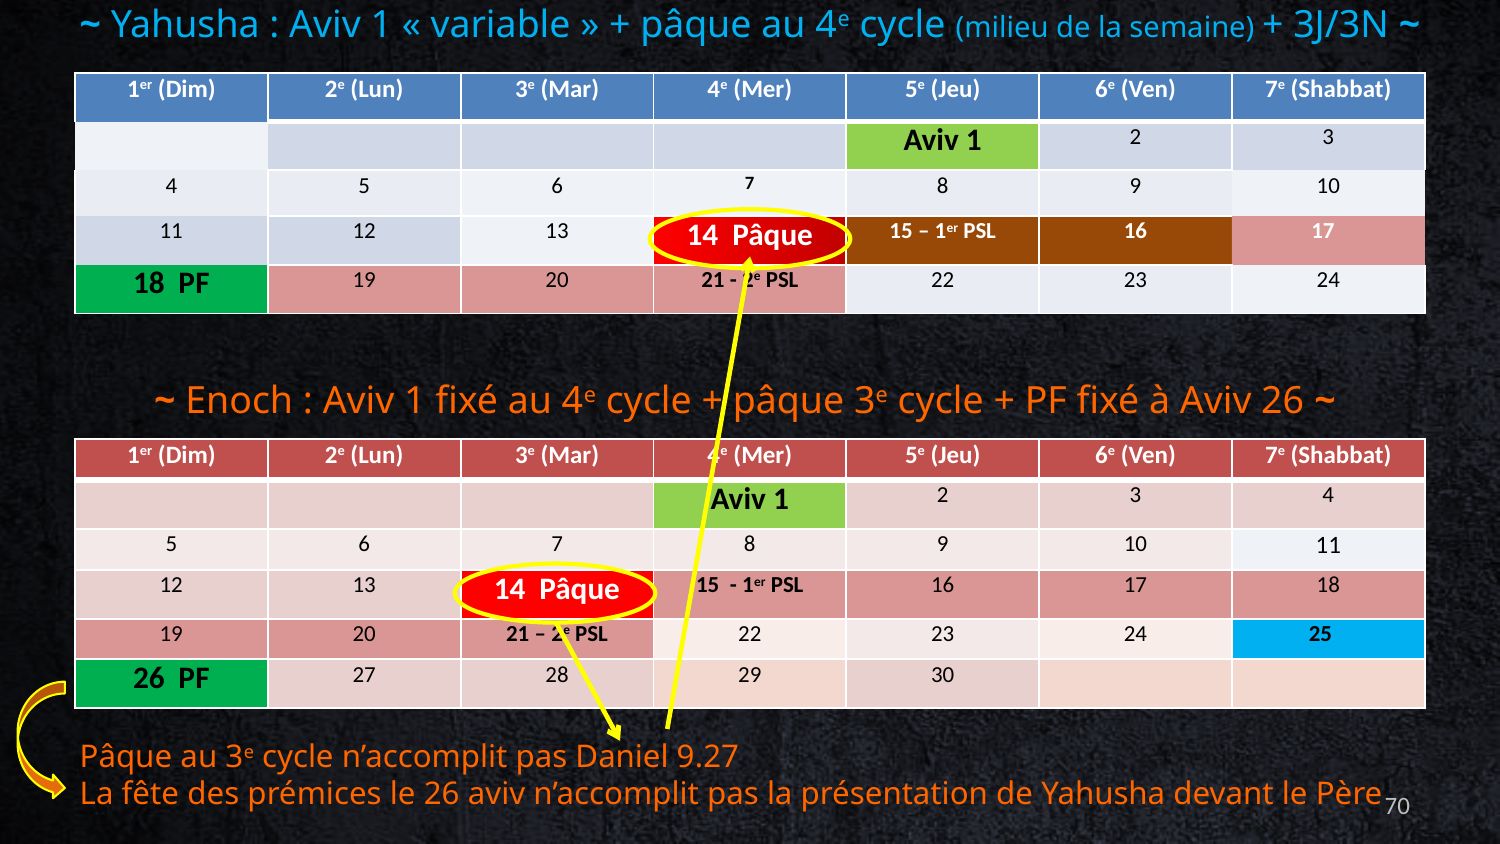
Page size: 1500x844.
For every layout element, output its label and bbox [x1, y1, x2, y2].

picture [0, 0, 1500, 844]
text_box [666, 256, 751, 730]
text_box [555, 622, 621, 741]
